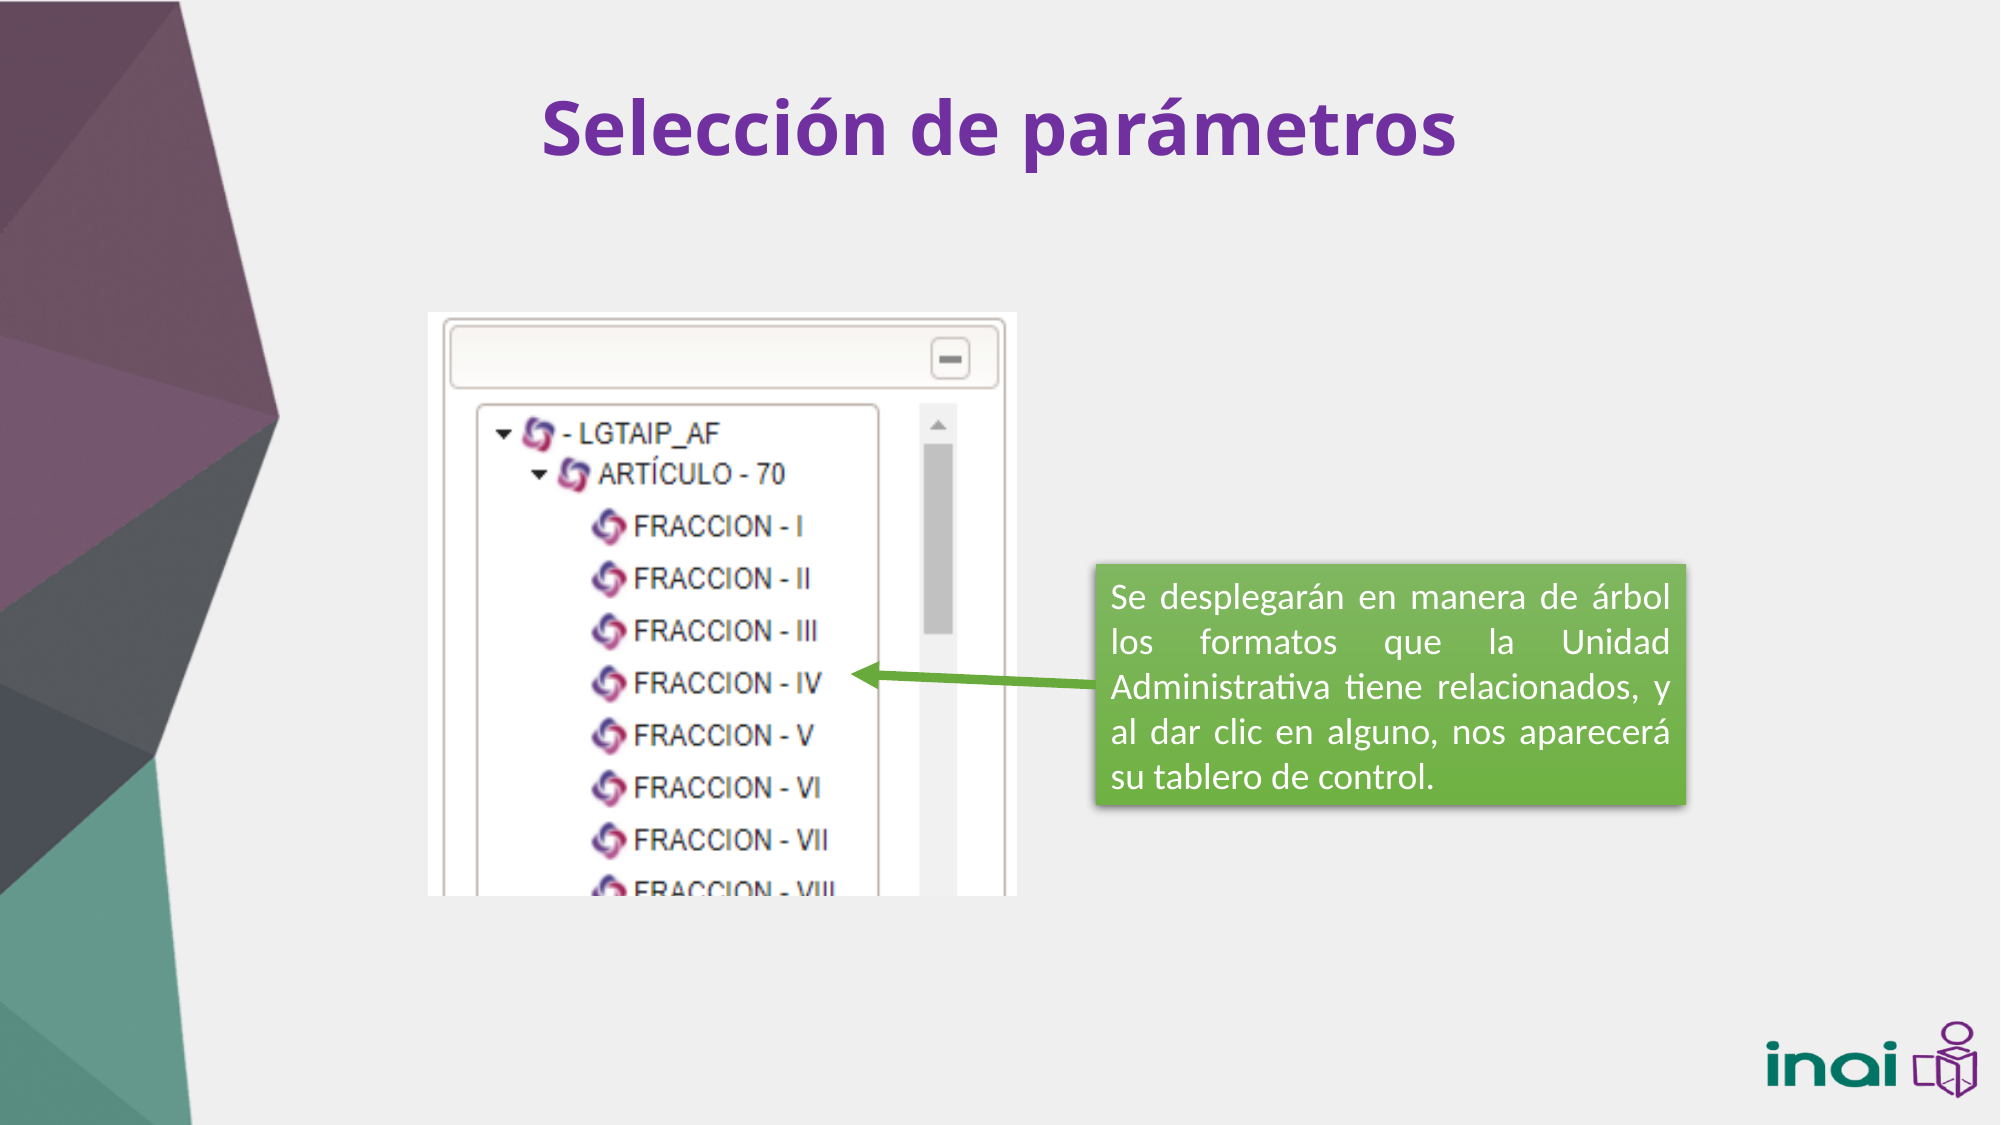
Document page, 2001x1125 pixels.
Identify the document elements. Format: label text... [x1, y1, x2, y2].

picture [0, 1, 2001, 1125]
text_box Selección de parámetros [474, 47, 1526, 216]
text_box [427, 312, 1687, 896]
